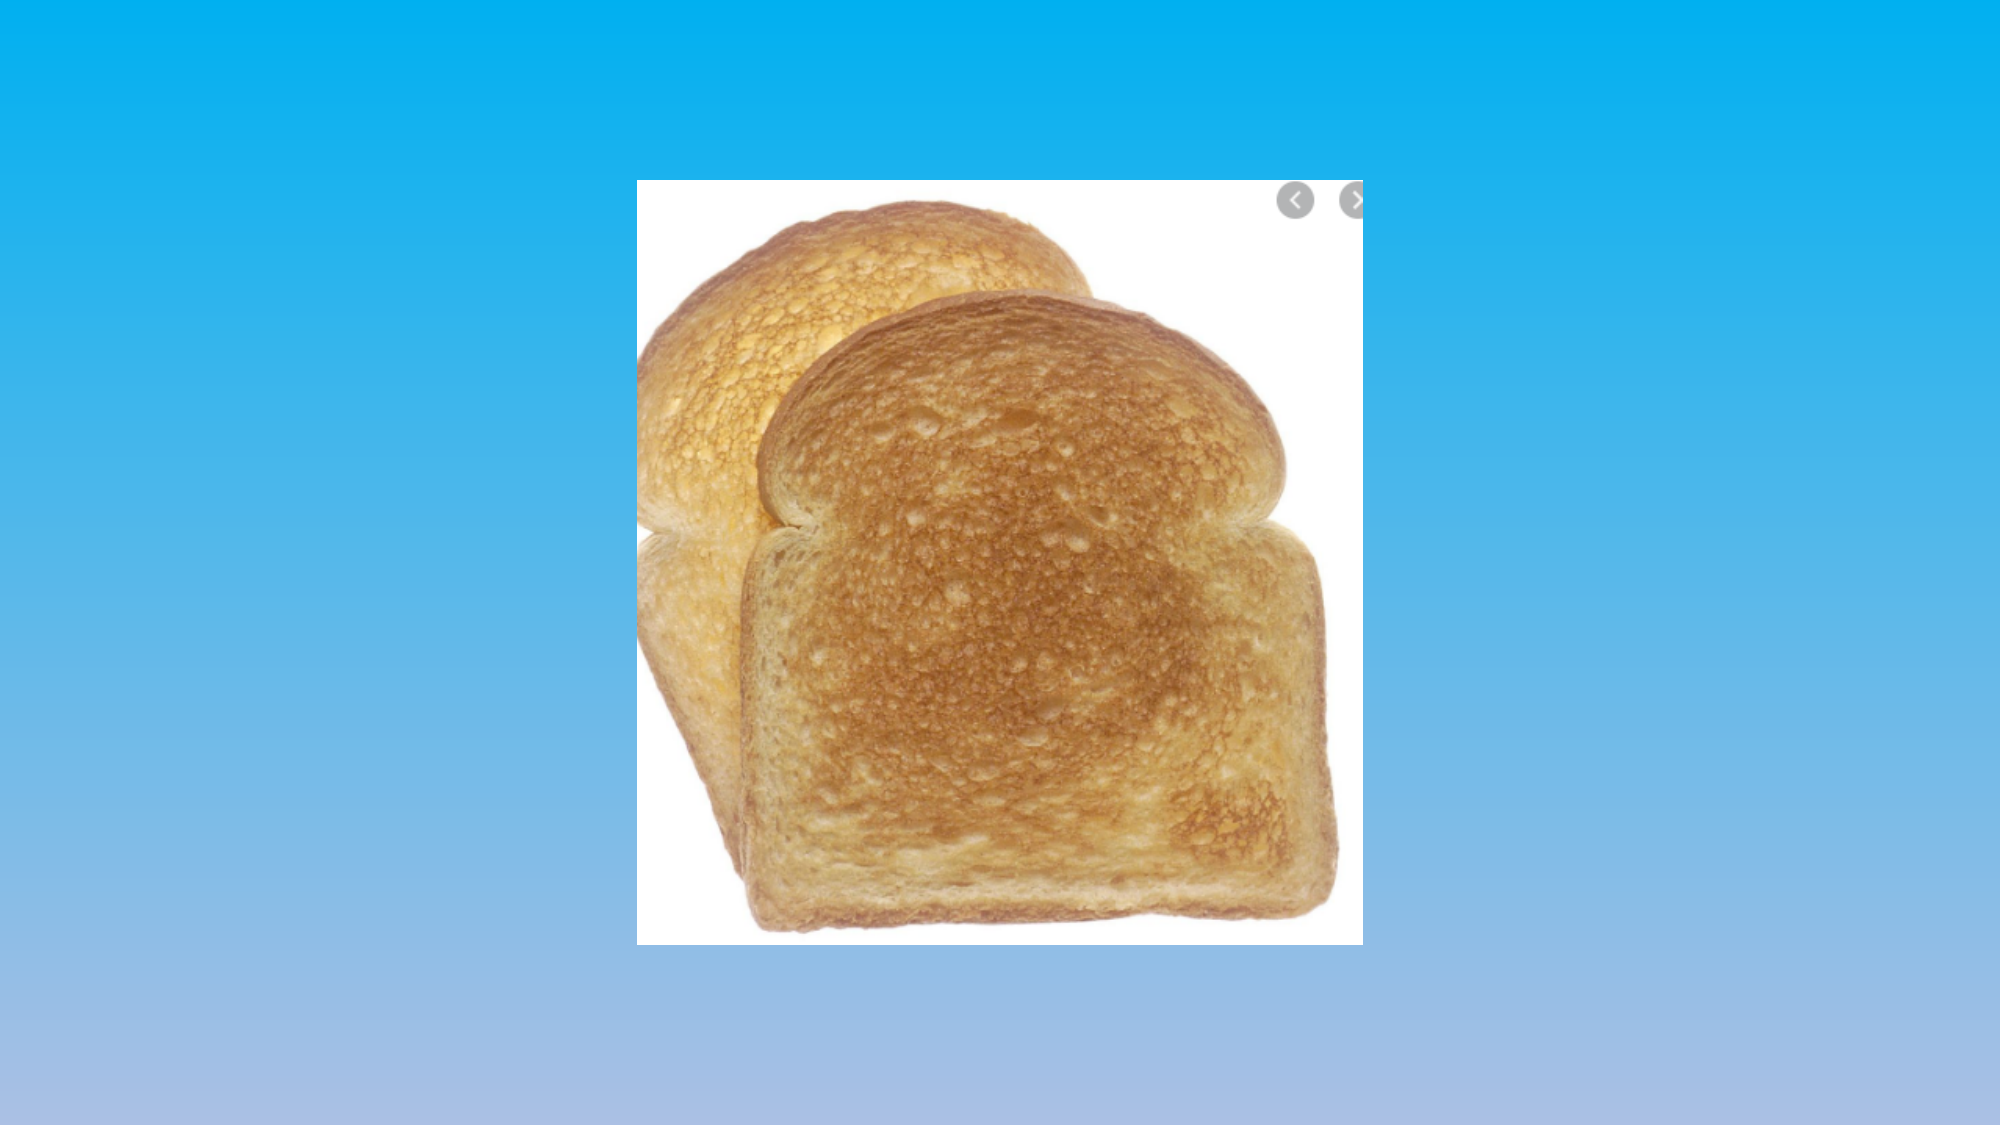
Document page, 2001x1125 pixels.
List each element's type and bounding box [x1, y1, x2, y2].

picture [637, 180, 1363, 945]
